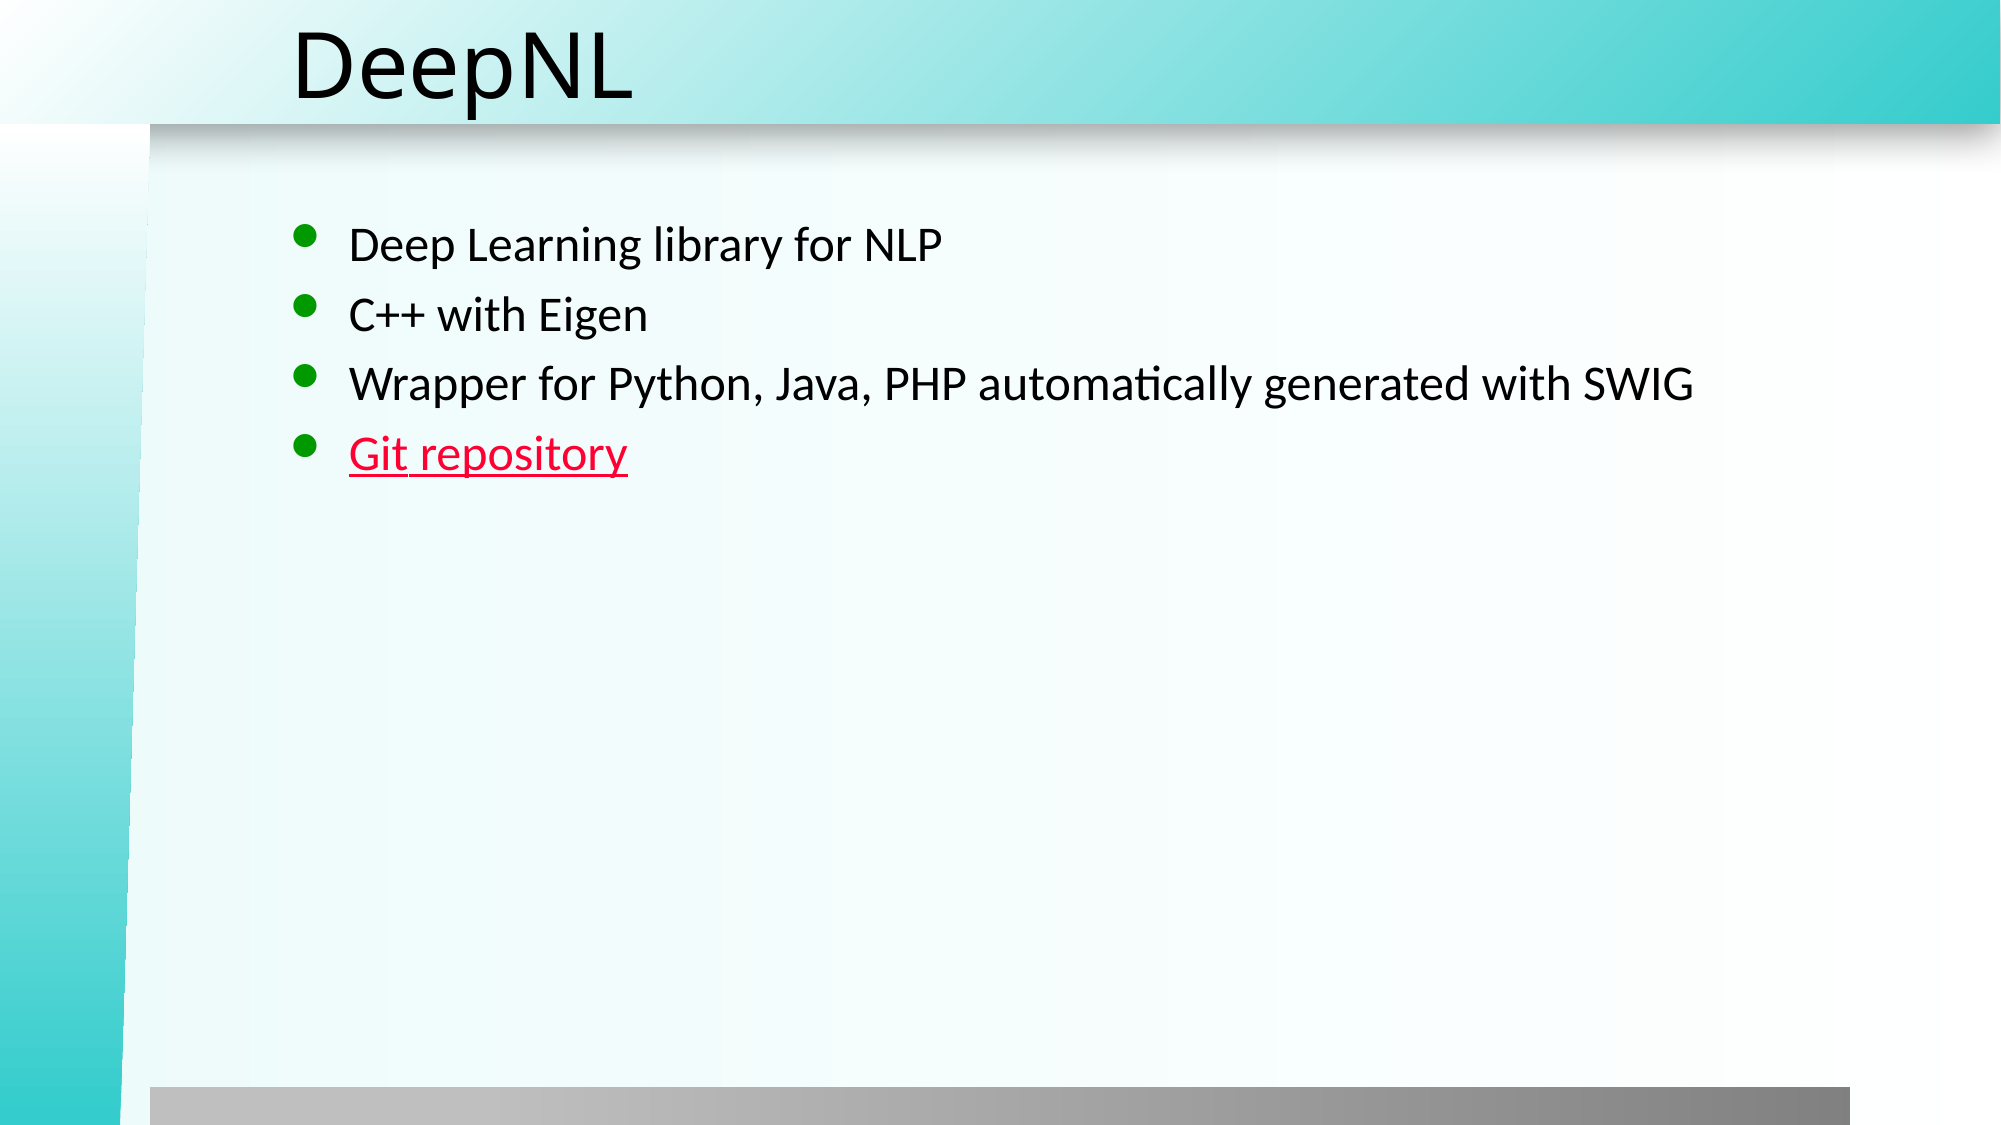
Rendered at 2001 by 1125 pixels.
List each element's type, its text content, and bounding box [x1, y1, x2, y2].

title DeepNL [274, 0, 2000, 125]
list Deep Learning library for NLP C++ with Eigen Wrapper for Python, Java, PHP automatically generated with SWIG Git repository [274, 203, 1851, 1073]
